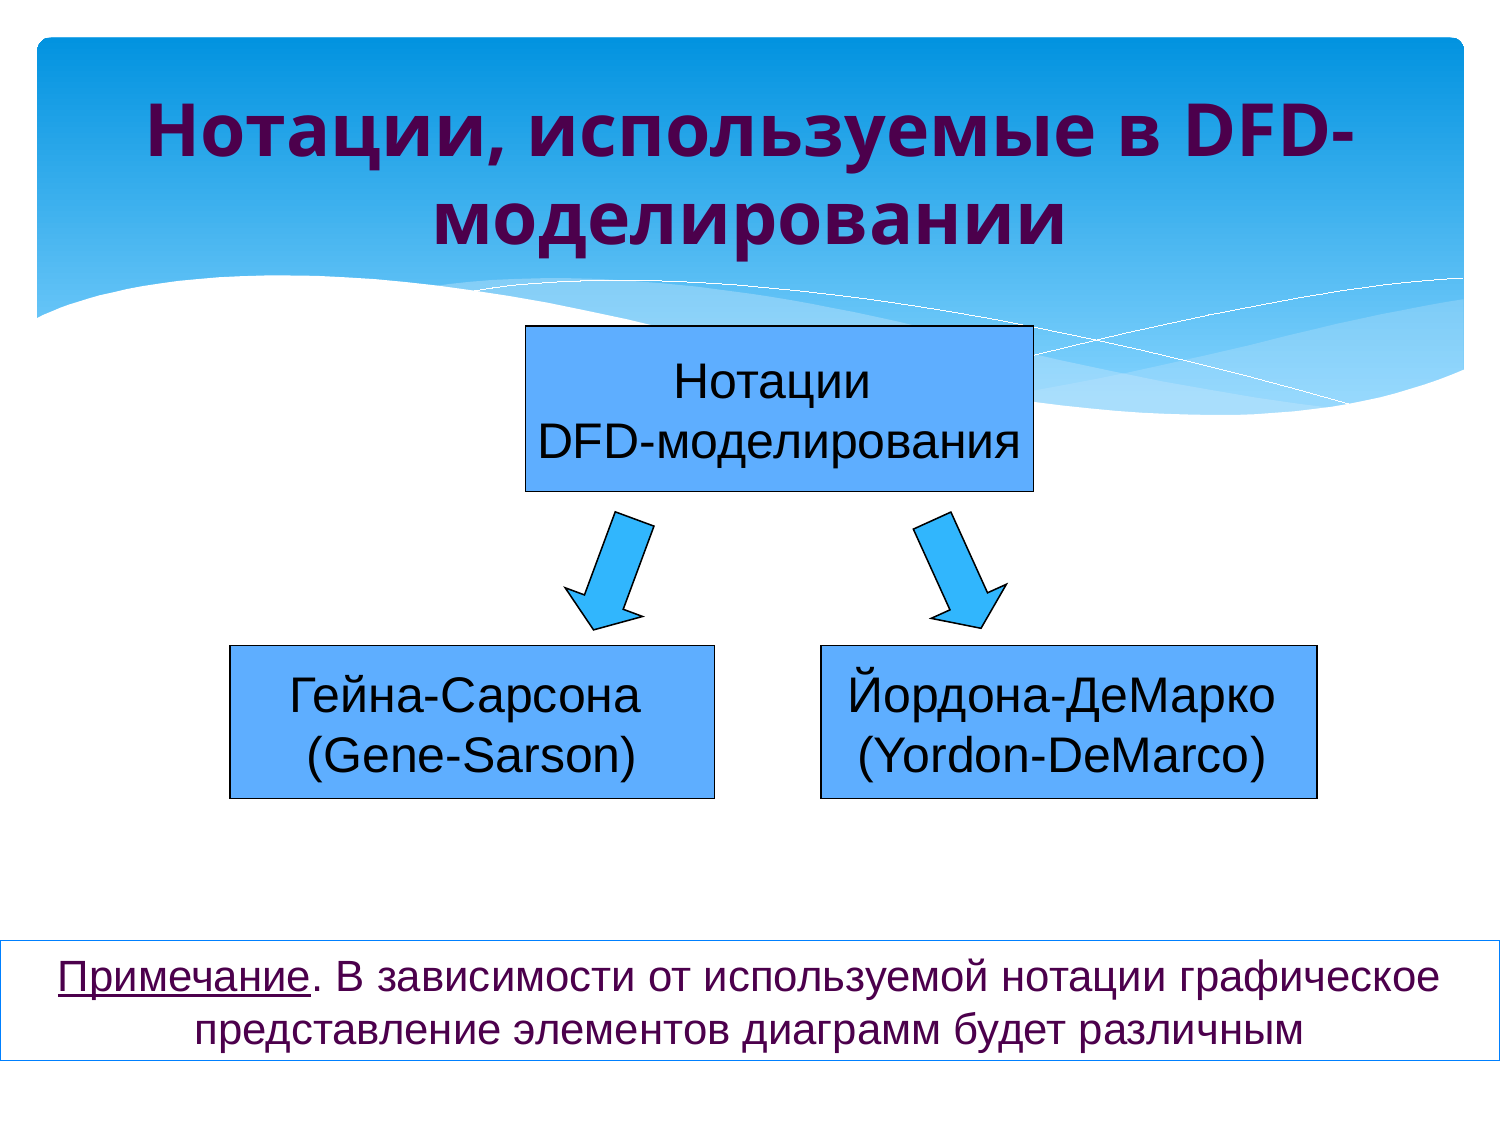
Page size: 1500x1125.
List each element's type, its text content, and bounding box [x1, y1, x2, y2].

title Нотации, используемые в DFD-моделировании [75, 75, 1425, 268]
text_box Примечание. В зависимости от используемой нотации графическое представление элементов диаграмм будет различным [0, 940, 1500, 1061]
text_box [229, 326, 1318, 799]
